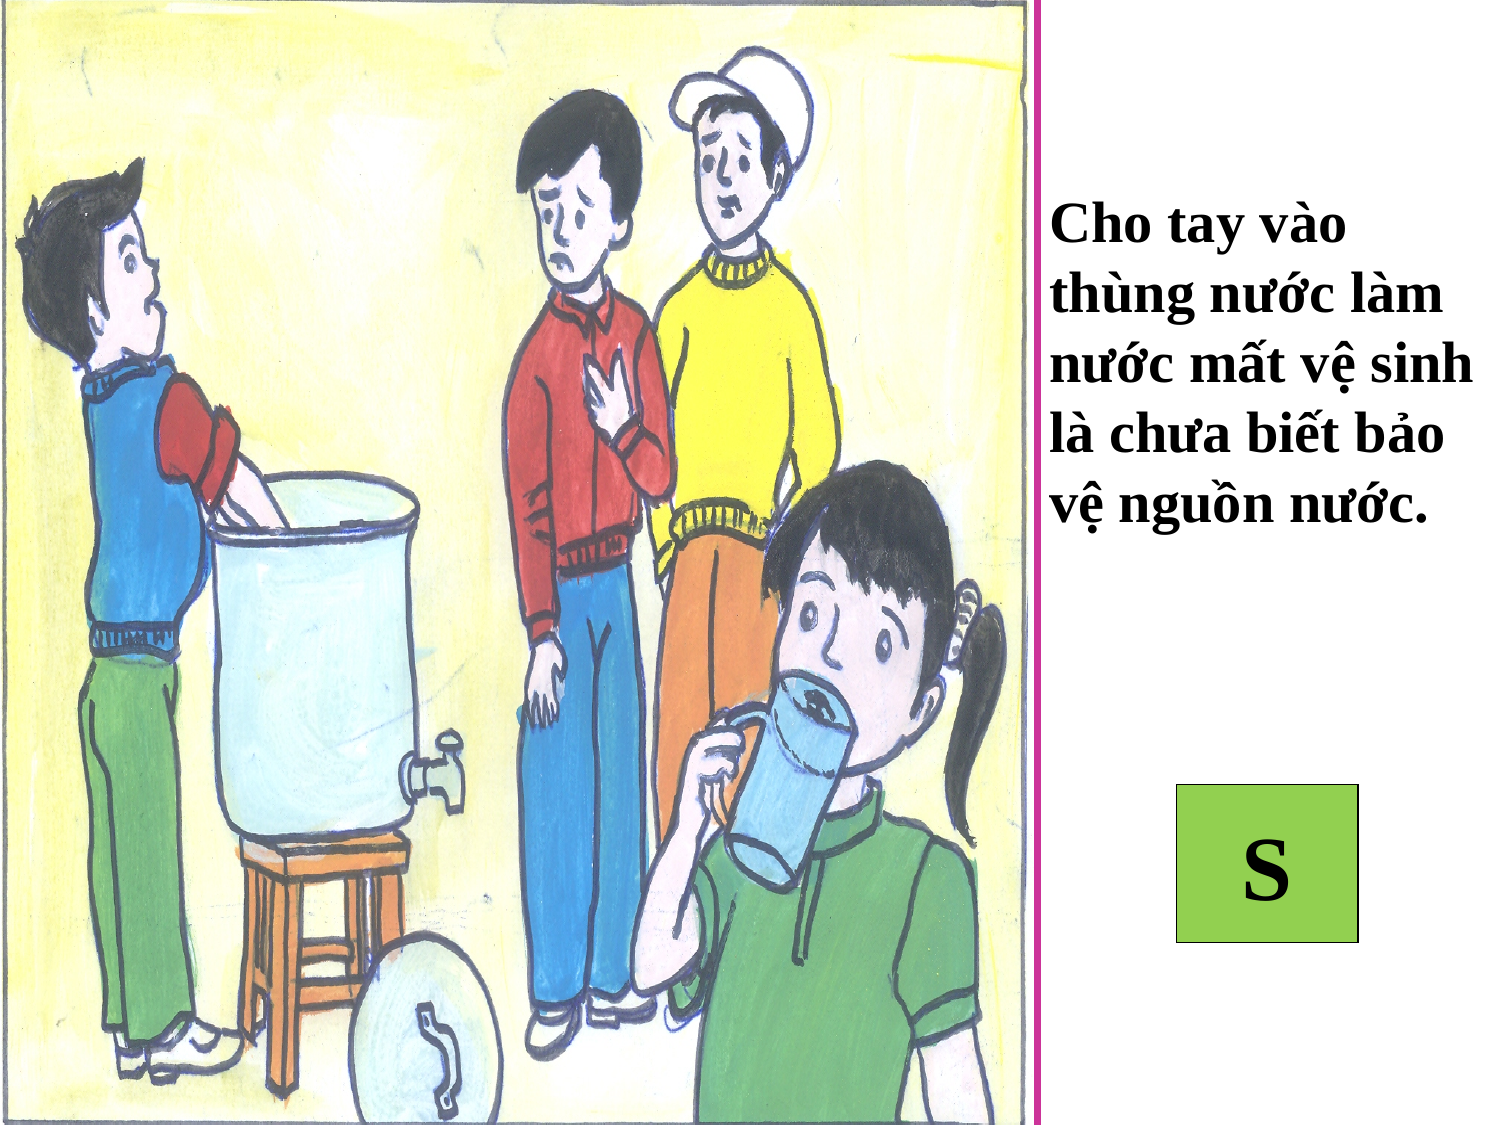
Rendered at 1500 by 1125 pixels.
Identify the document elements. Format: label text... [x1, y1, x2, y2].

text_box S [1176, 784, 1358, 943]
text_box Cho tay vào thùng nước làm nước mất vệ sinh là chưa biết bảo vệ nguồn nước. [1038, 176, 1500, 542]
picture [0, 0, 1035, 1125]
